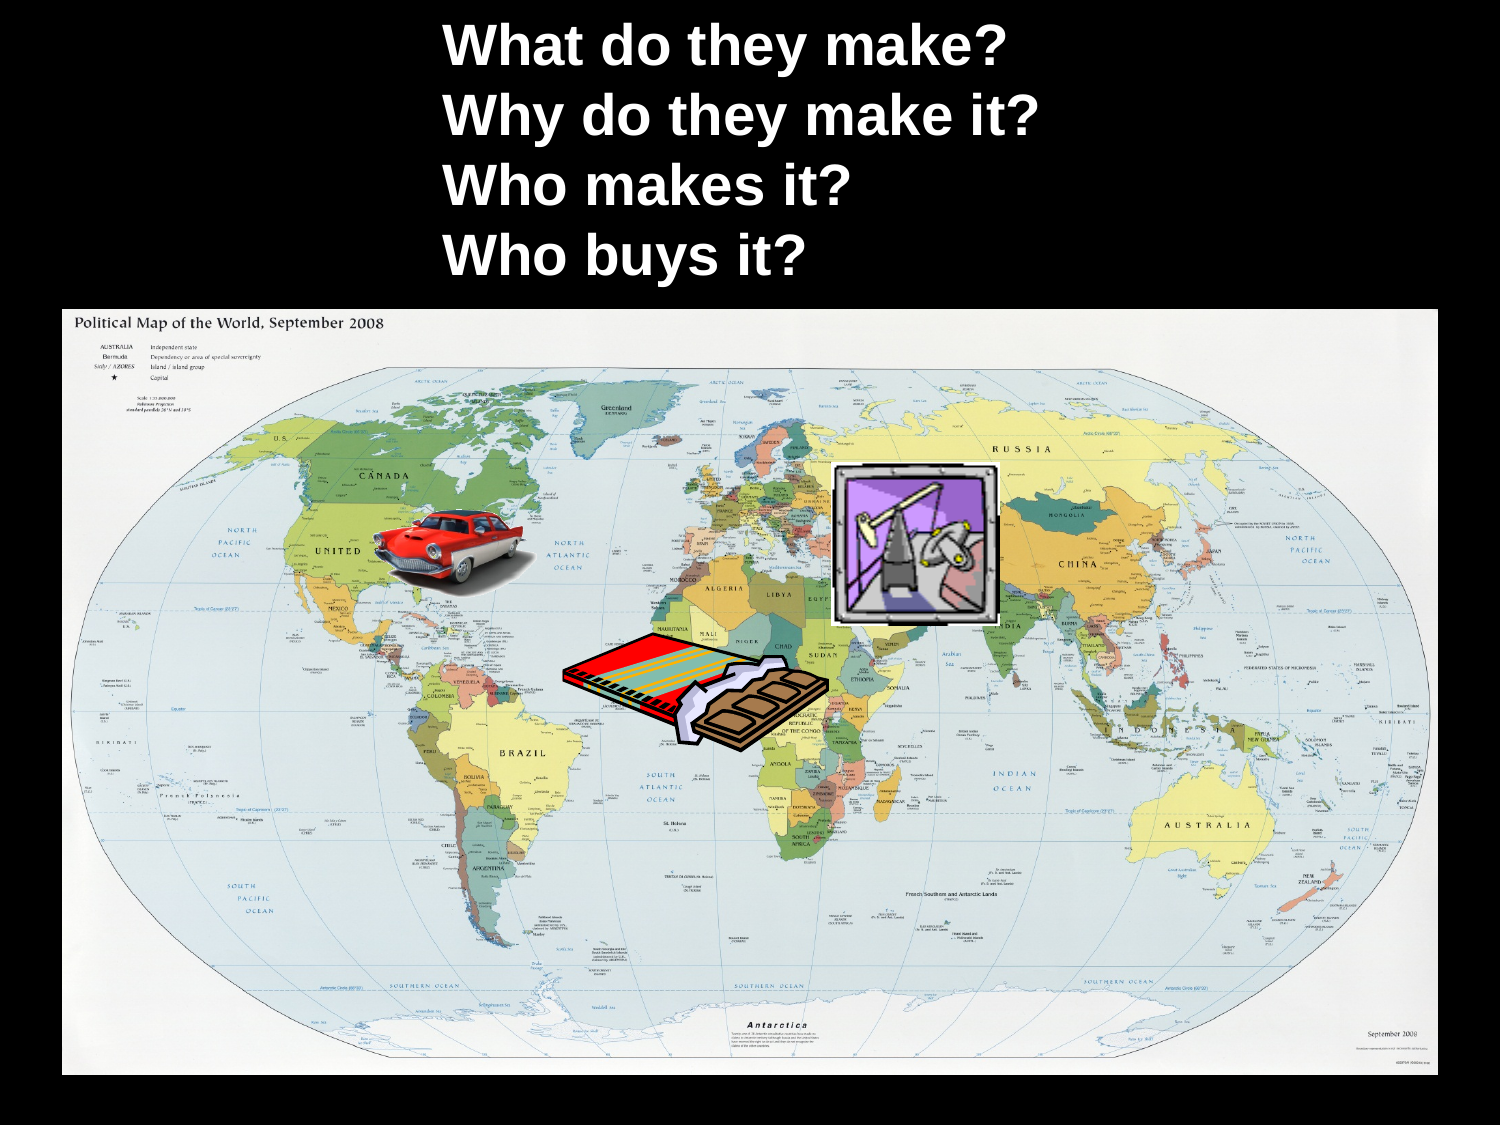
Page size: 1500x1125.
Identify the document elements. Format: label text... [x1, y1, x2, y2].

picture [62, 309, 1438, 1076]
text_box What do they make? Why do they make it? Who makes it? Who buys it? [427, 0, 1073, 295]
